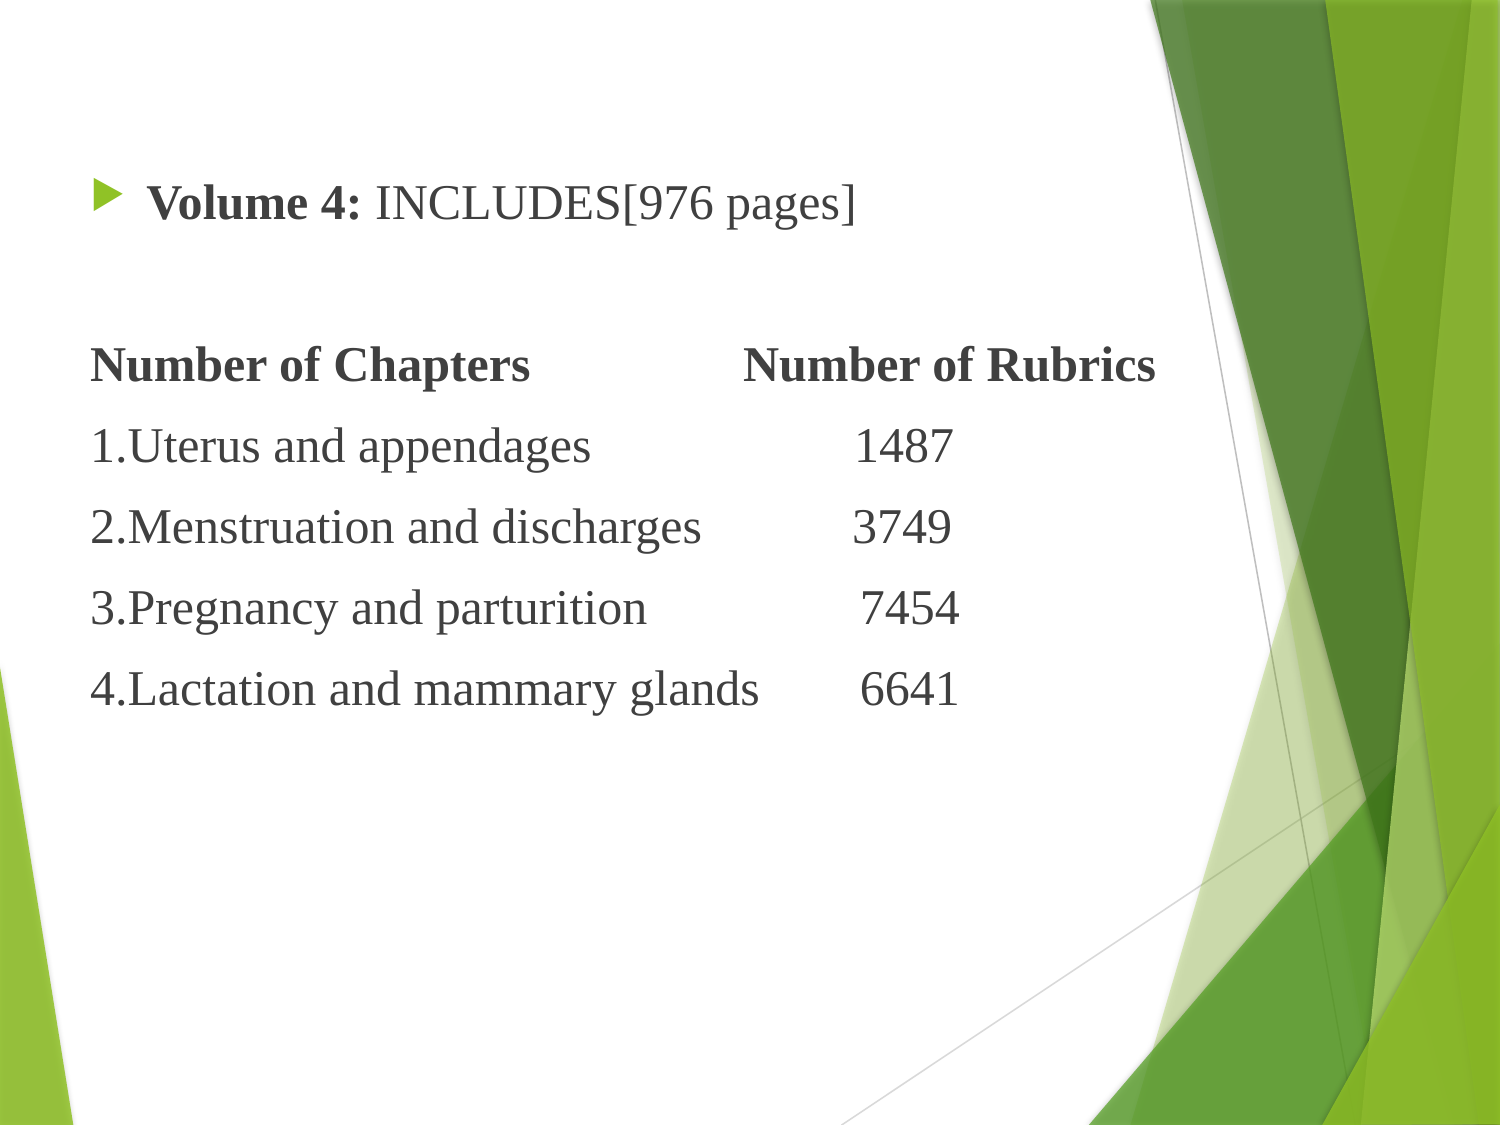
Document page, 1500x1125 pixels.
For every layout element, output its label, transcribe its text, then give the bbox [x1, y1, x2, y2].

list Volume 4: INCLUDES[976 pages] Number of Chapters Number of Rubrics 1.Uterus and appendages 1487 2.Menstruation and discharges 3749 3.Pregnancy and parturition 7454 4.Lactation and mammary glands 6641 [75, 162, 1425, 1025]
